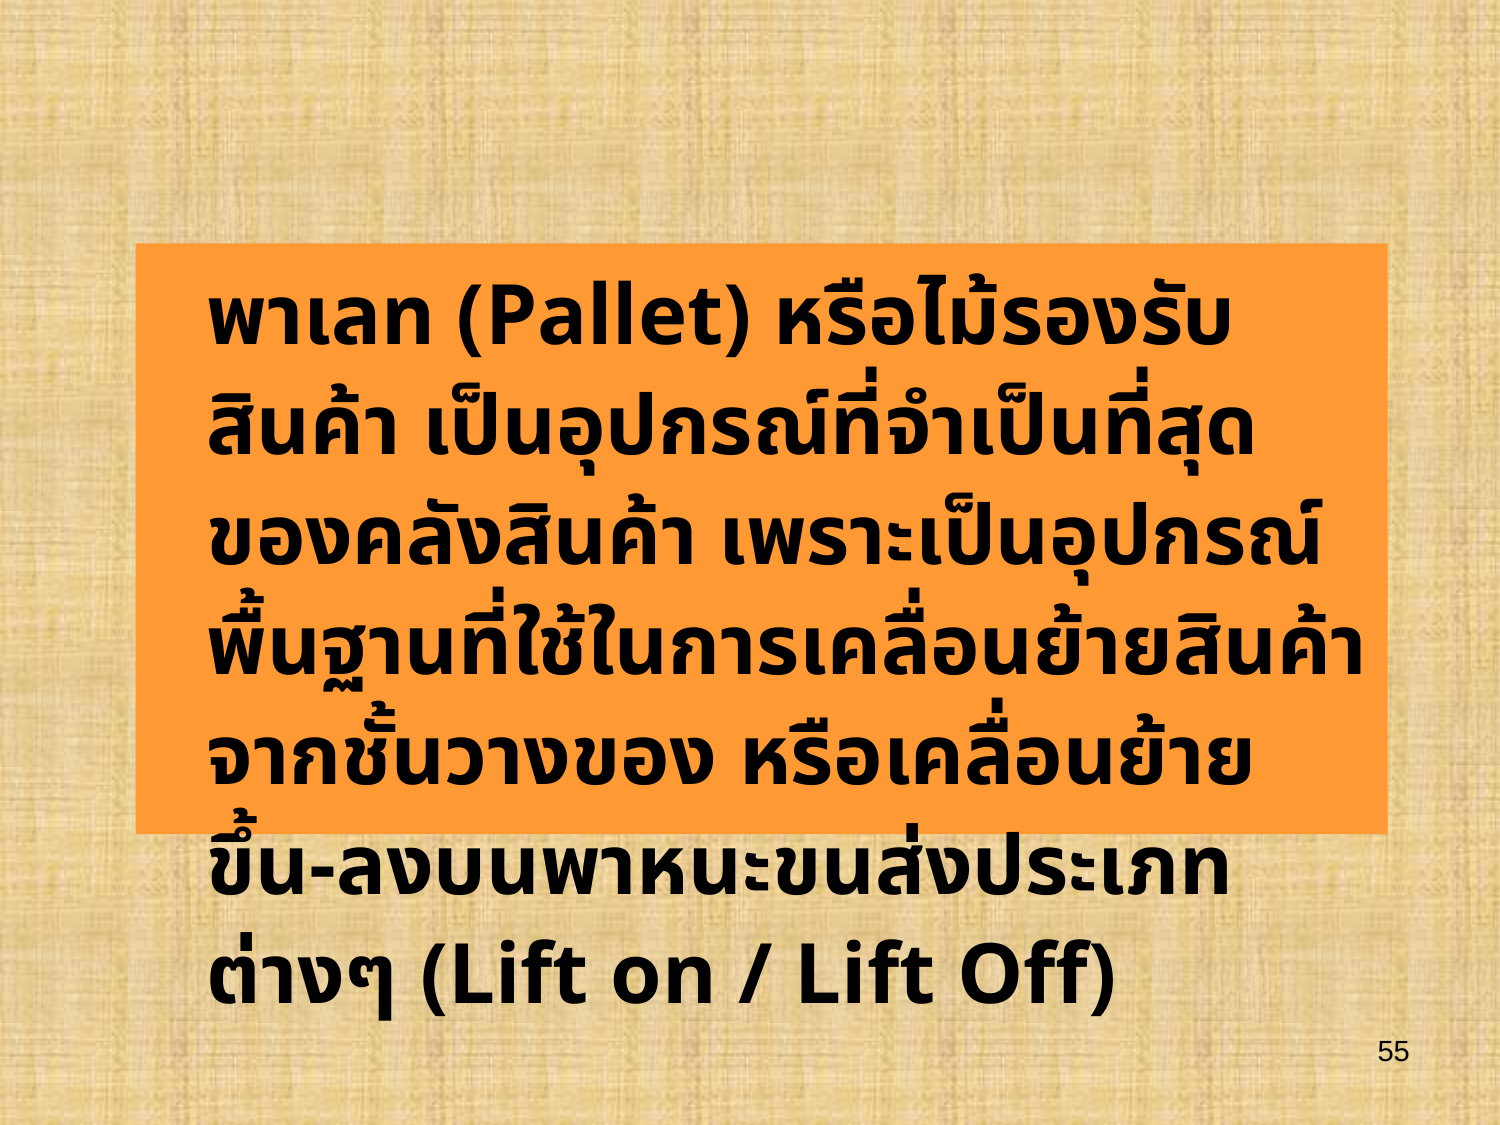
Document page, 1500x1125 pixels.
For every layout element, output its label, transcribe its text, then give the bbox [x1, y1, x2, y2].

picture [0, 0, 1500, 1125]
list พาเลท (Pallet) หรือไม้รองรับสินค้า เป็นอุปกรณ์ที่จำเป็นที่สุดของคลังสินค้า เพราะเป็นอุปกรณ์พื้นฐานที่ใช้ในการเคลื่อนย้ายสินค้าจากชั้นวางของ หรือเคลื่อนย้ายขึ้น-ลงบนพาหนะขนส่งประเภทต่างๆ (Lift on / Lift Off) [135, 243, 1388, 835]
slide_number 55 [1074, 1024, 1426, 1103]
